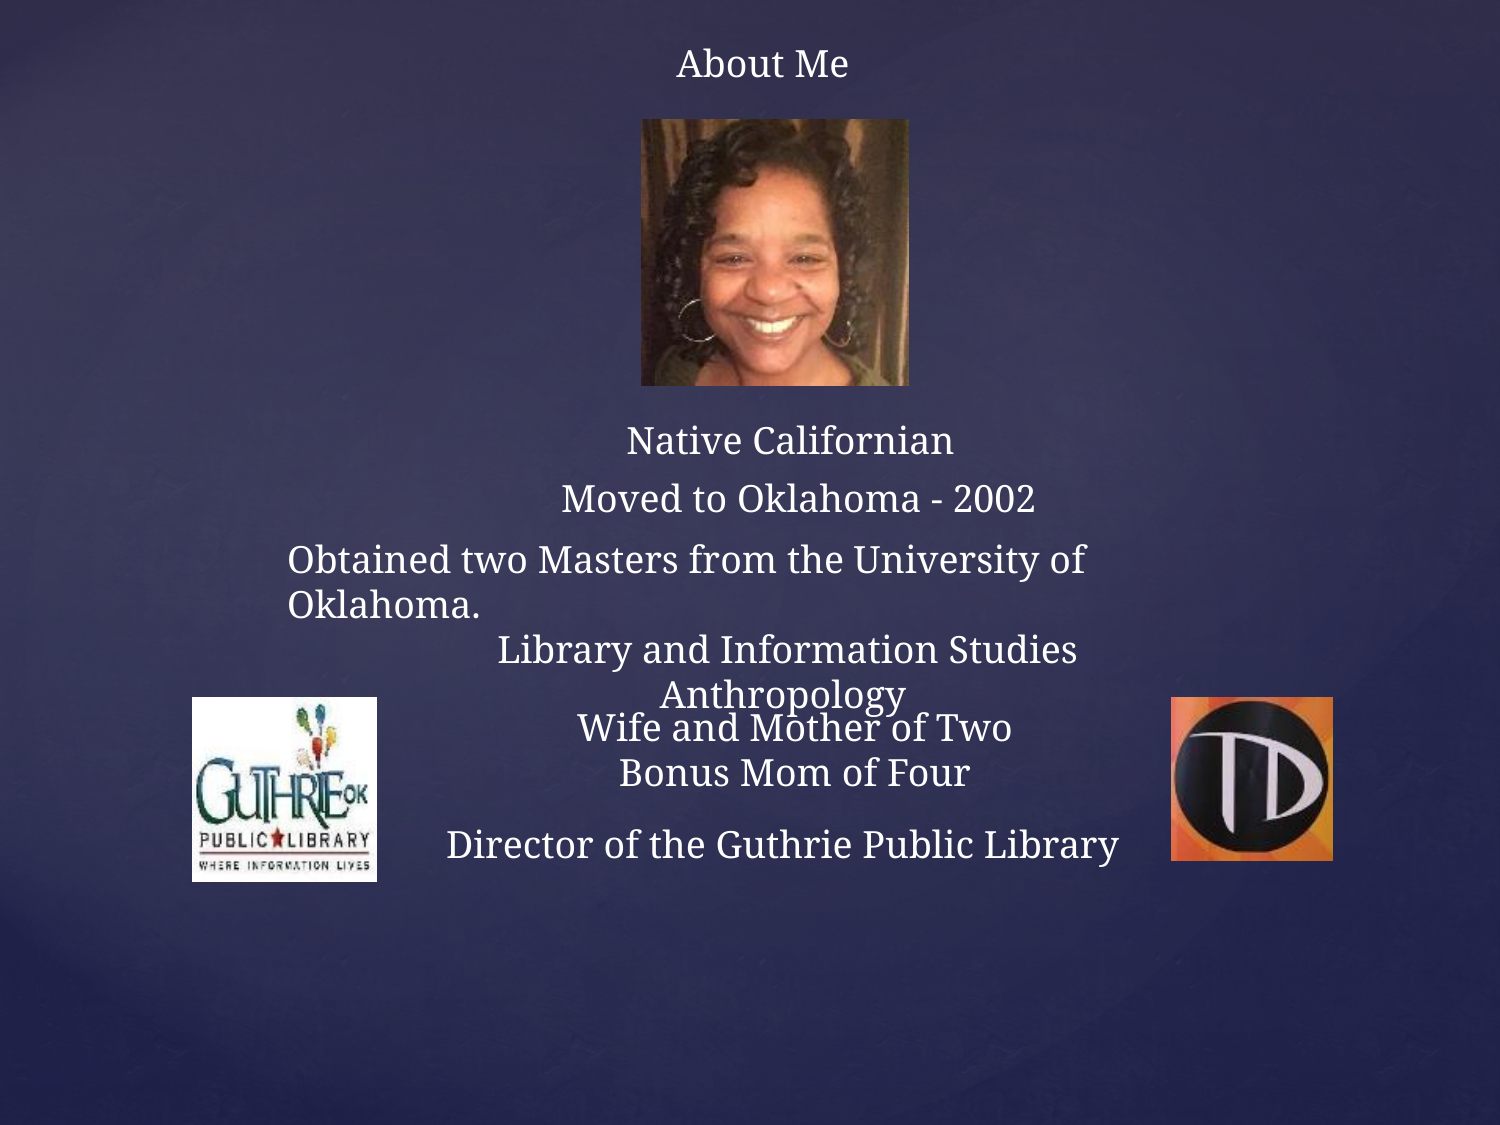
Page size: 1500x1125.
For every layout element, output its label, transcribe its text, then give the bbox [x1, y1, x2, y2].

text_box Wife and Mother of Two Bonus Mom of Four [508, 697, 1082, 802]
text_box Native Californian [347, 409, 1234, 470]
text_box About Me [414, 32, 1112, 138]
picture [191, 696, 377, 882]
picture [641, 119, 909, 386]
text_box Obtained two Masters from the University of Oklahoma. Library and Information Studies Anthropology [272, 528, 1304, 724]
picture [1170, 696, 1334, 862]
text_box Director of the Guthrie Public Library [431, 813, 1168, 874]
text_box Moved to Oklahoma - 2002 [356, 467, 1242, 528]
